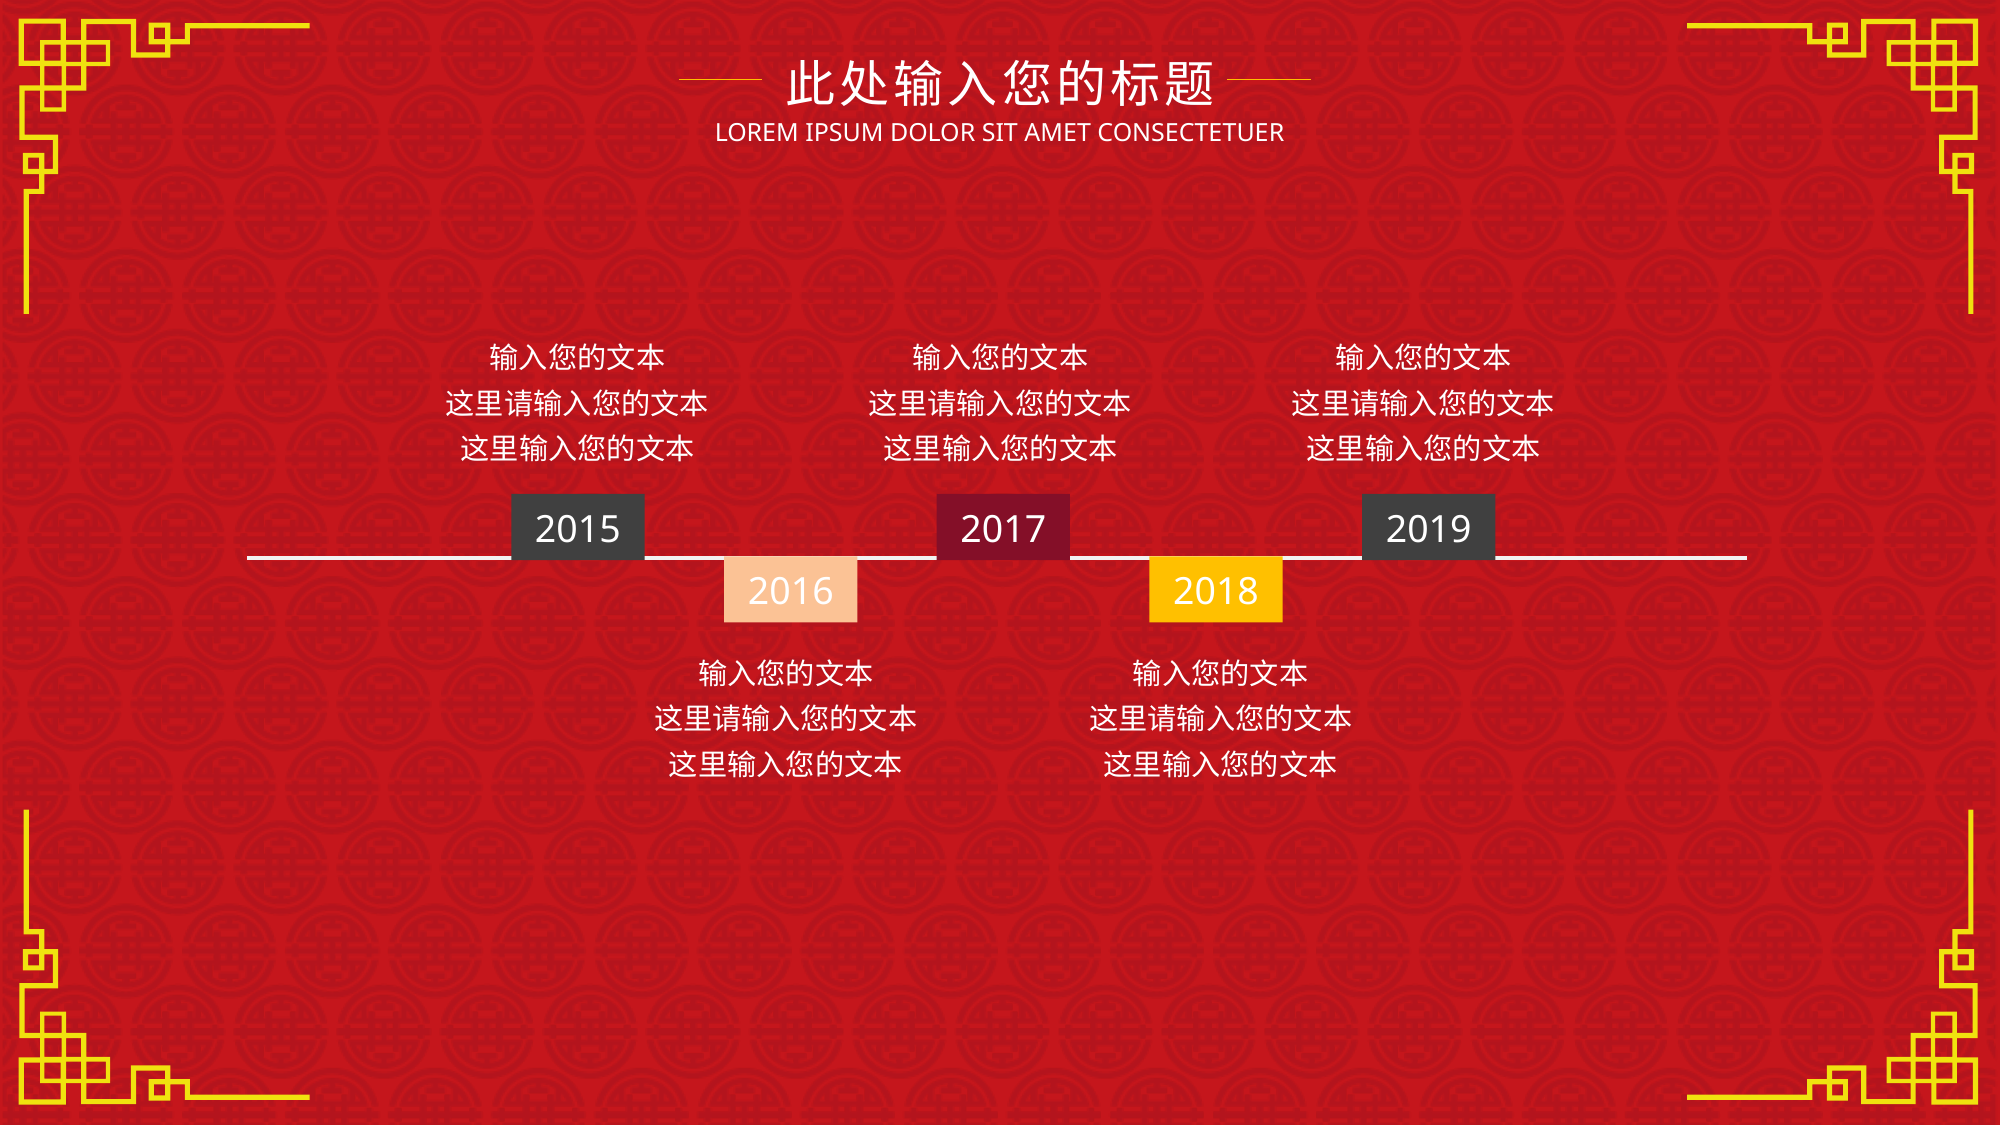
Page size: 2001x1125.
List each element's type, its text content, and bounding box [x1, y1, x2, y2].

text_box [18, 18, 310, 314]
text_box 输入您的文本 这里请输入您的文本 这里输入您的文本 [1080, 645, 1361, 781]
text_box 2016 [723, 559, 858, 623]
text_box 输入您的文本 这里请输入您的文本 这里输入您的文本 [860, 329, 1141, 466]
text_box 输入您的文本 这里请输入您的文本 这里输入您的文本 [437, 329, 718, 466]
text_box [1687, 18, 1979, 314]
text_box 2015 [510, 493, 646, 557]
text_box [1687, 809, 1979, 1105]
text_box 输入您的文本 这里请输入您的文本 这里输入您的文本 [1283, 329, 1564, 466]
text_box 2019 [1361, 493, 1496, 557]
text_box 2018 [1148, 559, 1284, 623]
picture [0, 0, 2001, 1125]
text_box 2017 [936, 493, 1071, 557]
text_box 此处输入您的标题 [750, 33, 1251, 108]
text_box [18, 809, 310, 1105]
text_box 输入您的文本 这里请输入您的文本 这里输入您的文本 [645, 645, 926, 781]
text_box LOREM IPSUM DOLOR SIT AMET CONSECTETUER [687, 108, 1313, 154]
